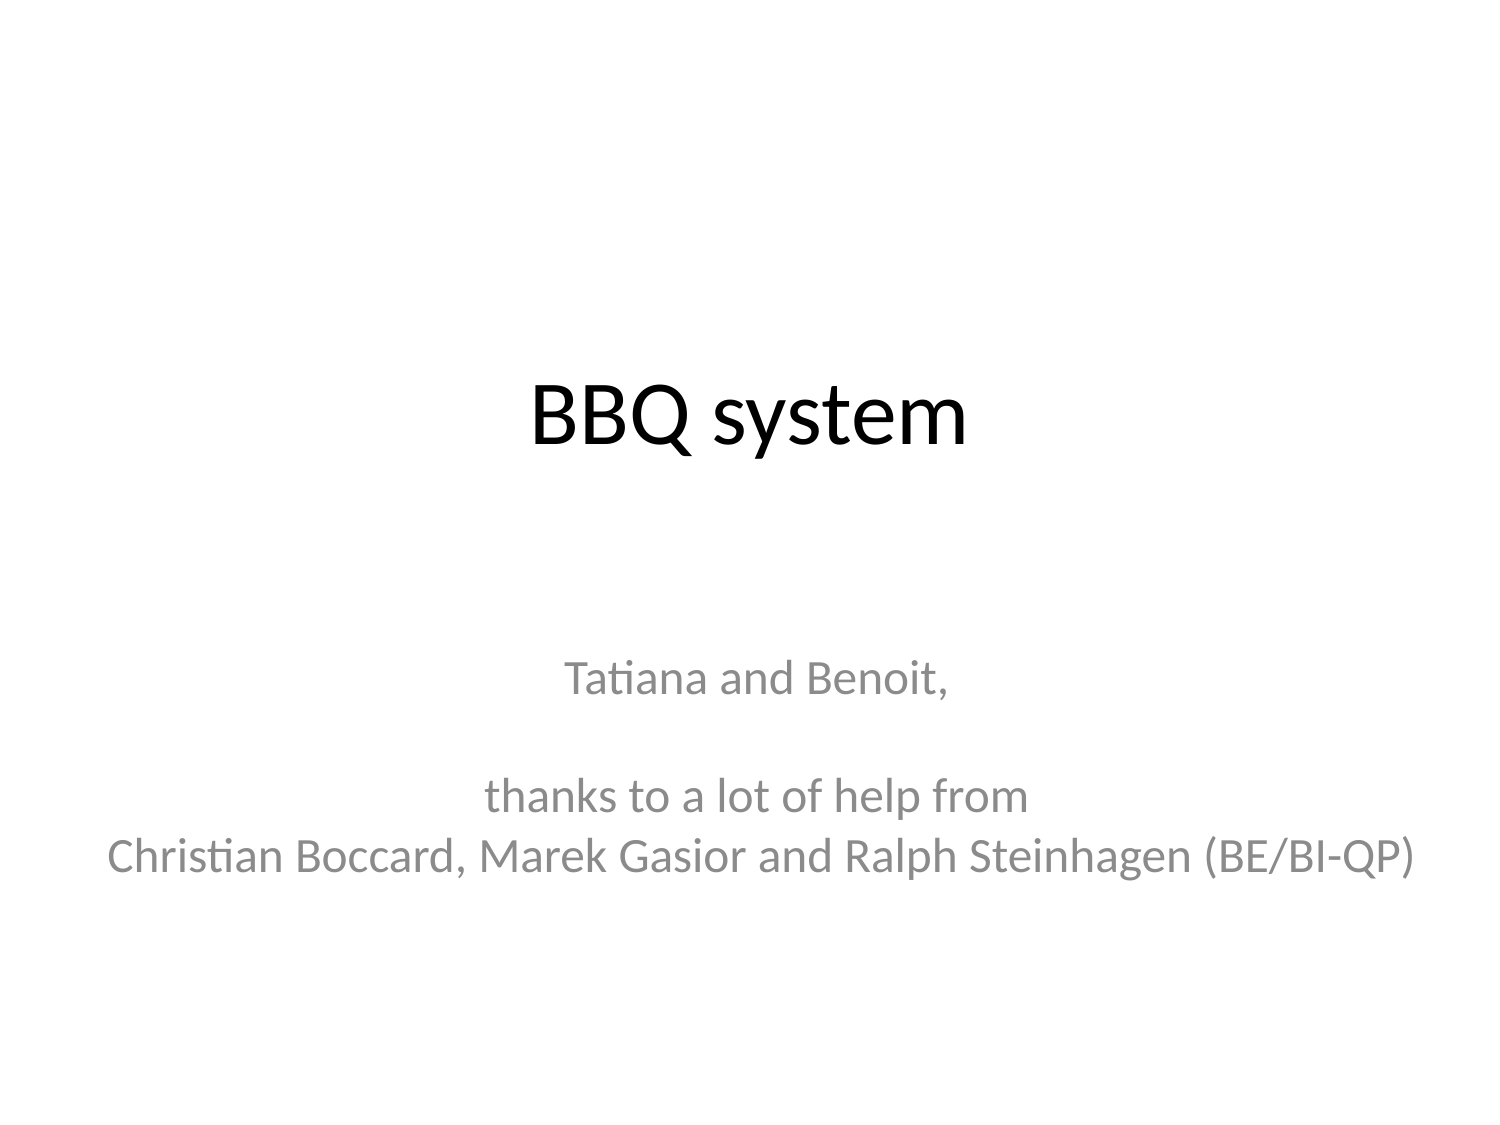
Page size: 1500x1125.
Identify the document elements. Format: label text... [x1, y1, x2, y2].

title BBQ system [112, 287, 1388, 529]
subtitle Tatiana and Benoit, thanks to a lot of help from Christian Boccard, Marek Gasior and Ralph Steinhagen (BE/BI-QP) [62, 637, 1463, 925]
